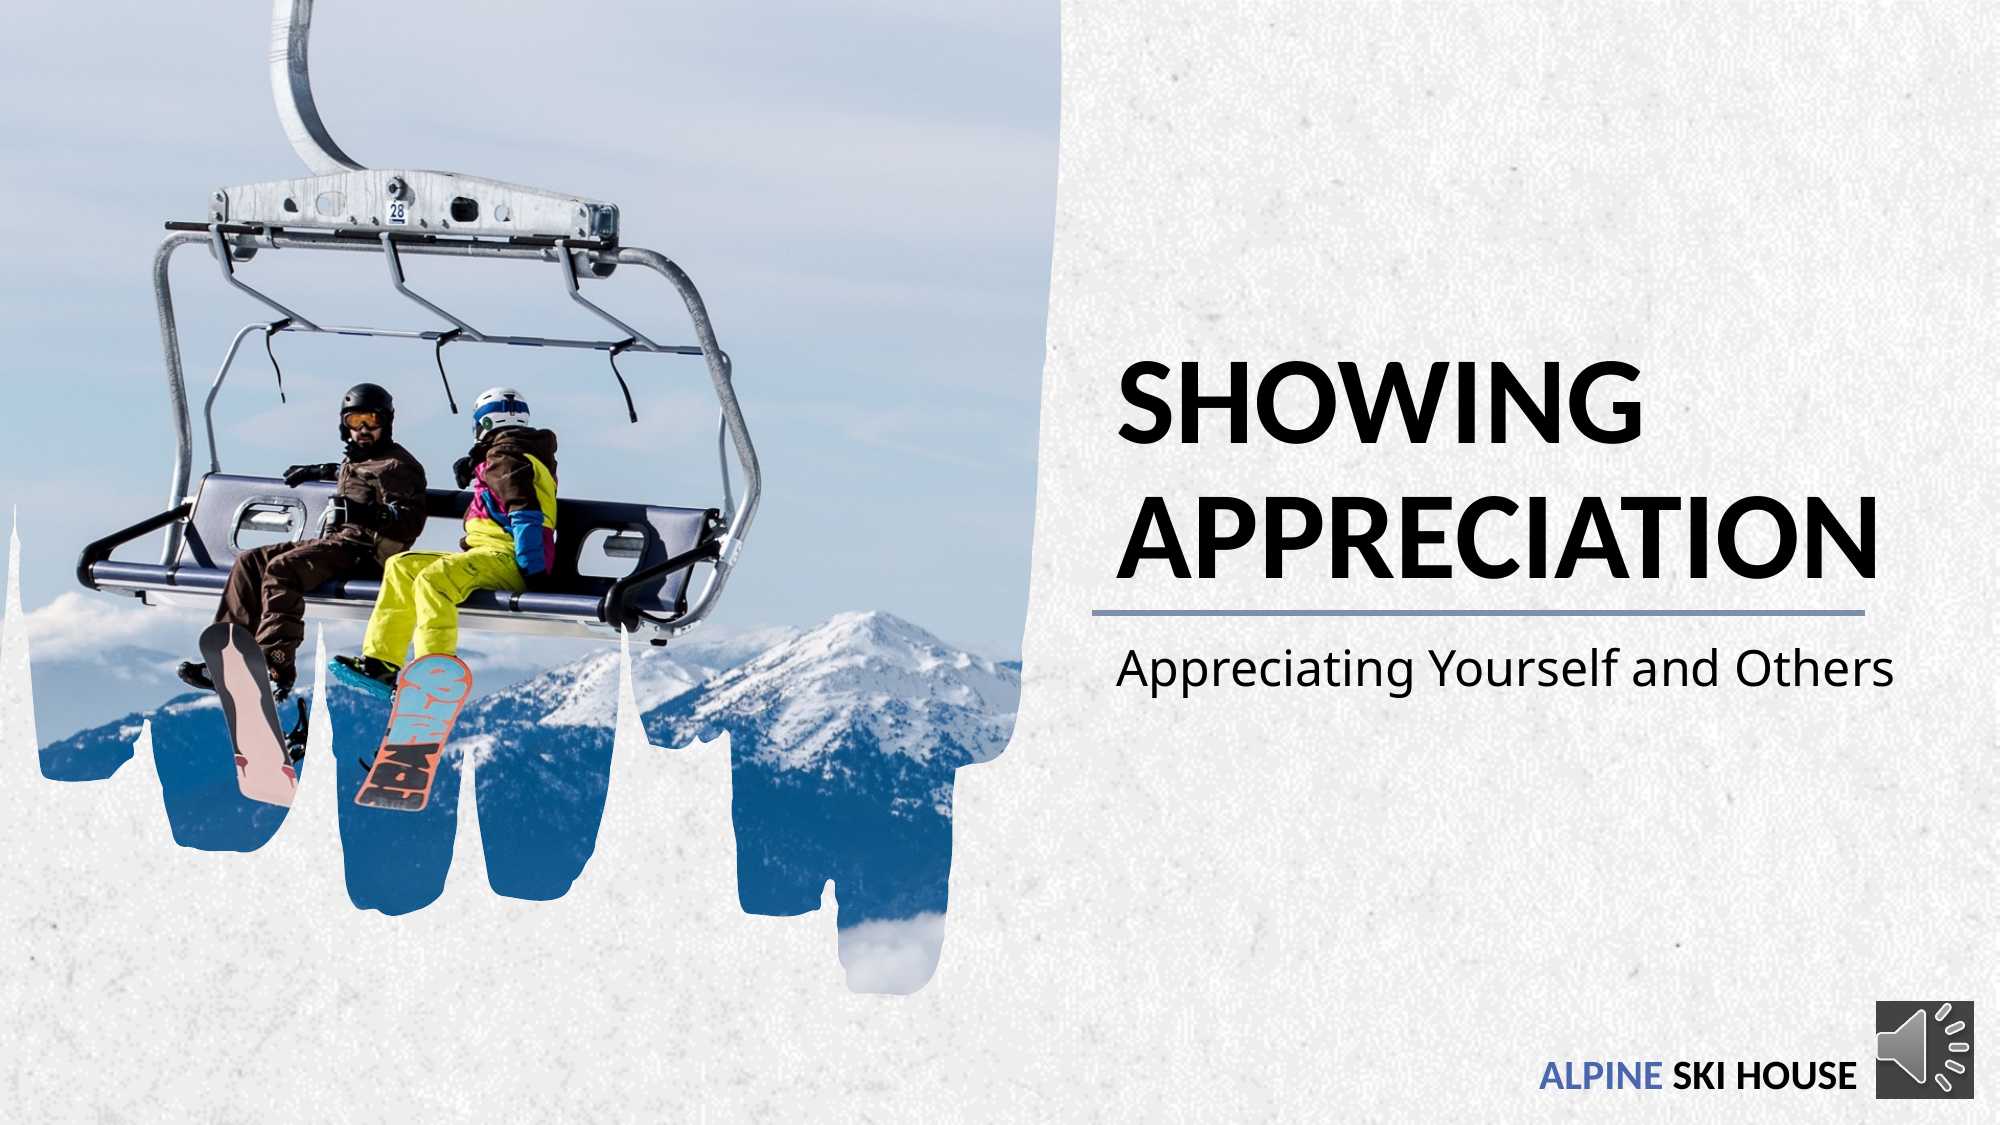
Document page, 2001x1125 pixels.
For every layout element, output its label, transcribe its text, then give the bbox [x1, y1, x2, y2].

slide_number 2 [1862, 1042, 1947, 1103]
title Showing Appreciation [1101, 305, 1912, 613]
list Appreciating Yourself and Others [1101, 617, 1912, 864]
picture [0, 0, 2000, 1125]
